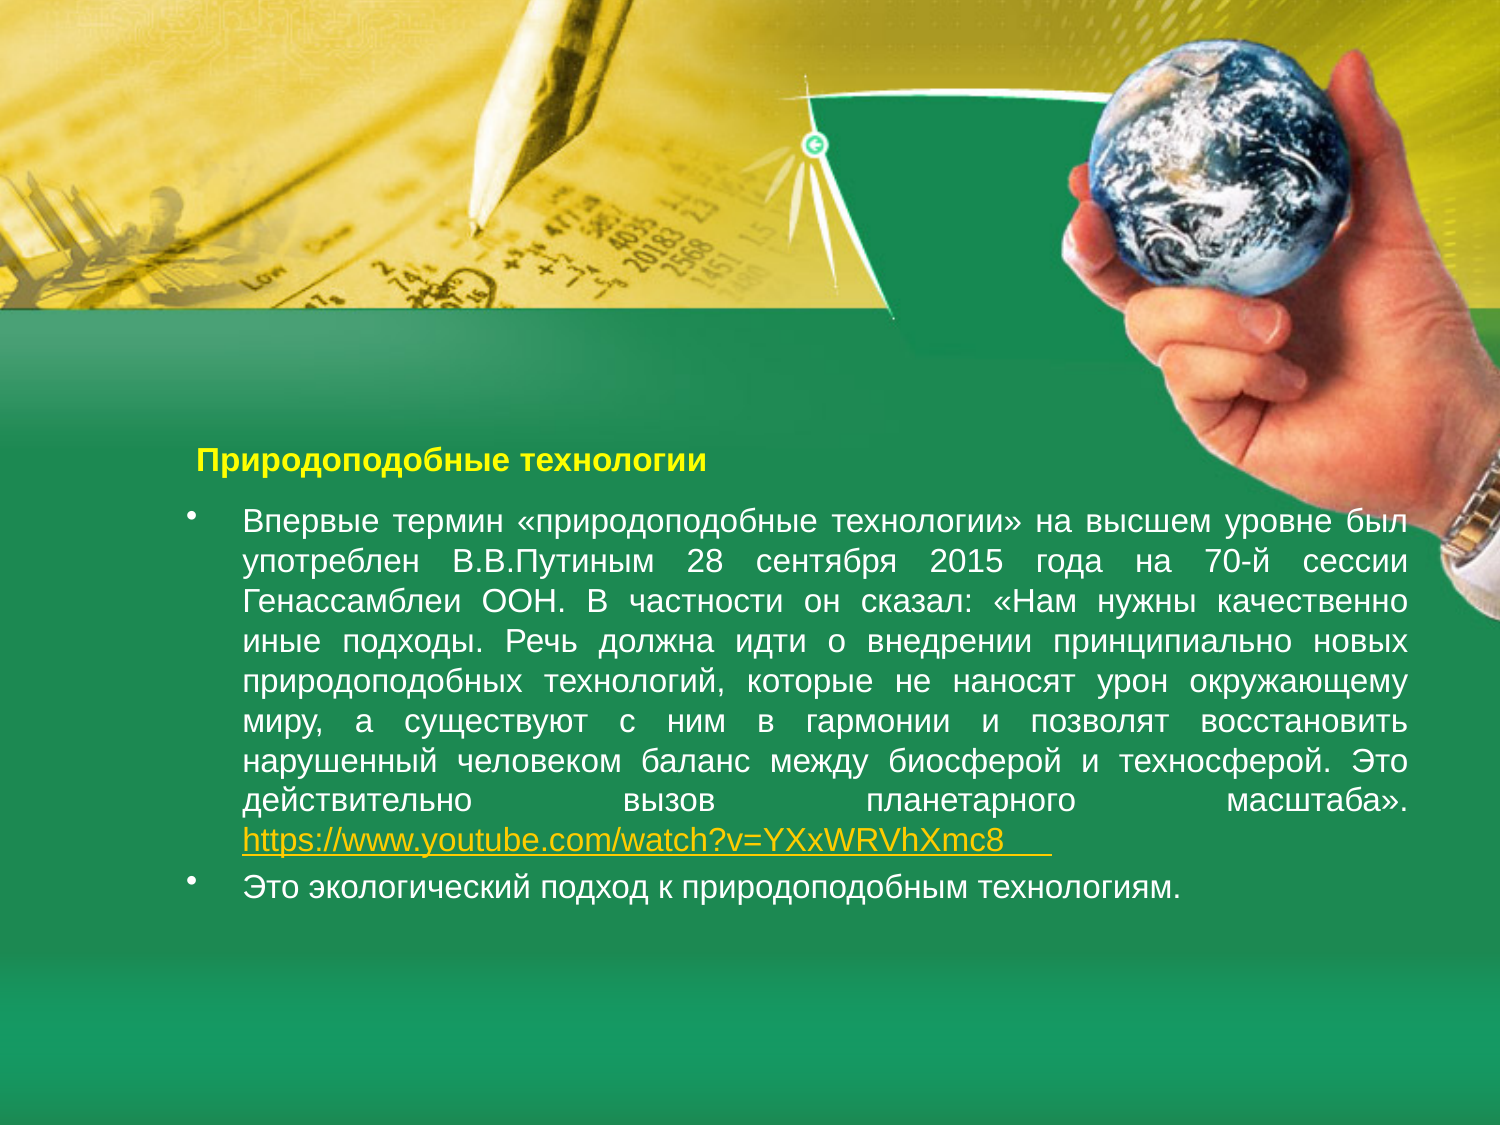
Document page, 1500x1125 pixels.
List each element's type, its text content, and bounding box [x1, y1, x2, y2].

picture [0, 0, 1500, 990]
title Природоподобные технологии [181, 385, 1436, 492]
list Впервые термин «природоподобные технологии» на высшем уровне был употреблен В.В.Путиным 28 сентября 2015 года на 70-й сессии Генассамблеи ООН. В частности он сказал: «Нам нужны качественно иные подходы. Речь должна идти о внедрении принципиально новых природоподобных технологий, которые не наносят урон окружающему миру, а существуют с ним в гармонии и позволят восстановить нарушенный человеком баланс между биосферой и техносферой. Это действительно вызов планетарного масштаба». https://www.youtube.com/watch?v=YXxWRVhXmc8 Это экологический подход к природоподобным технологиям. [171, 491, 1425, 1094]
